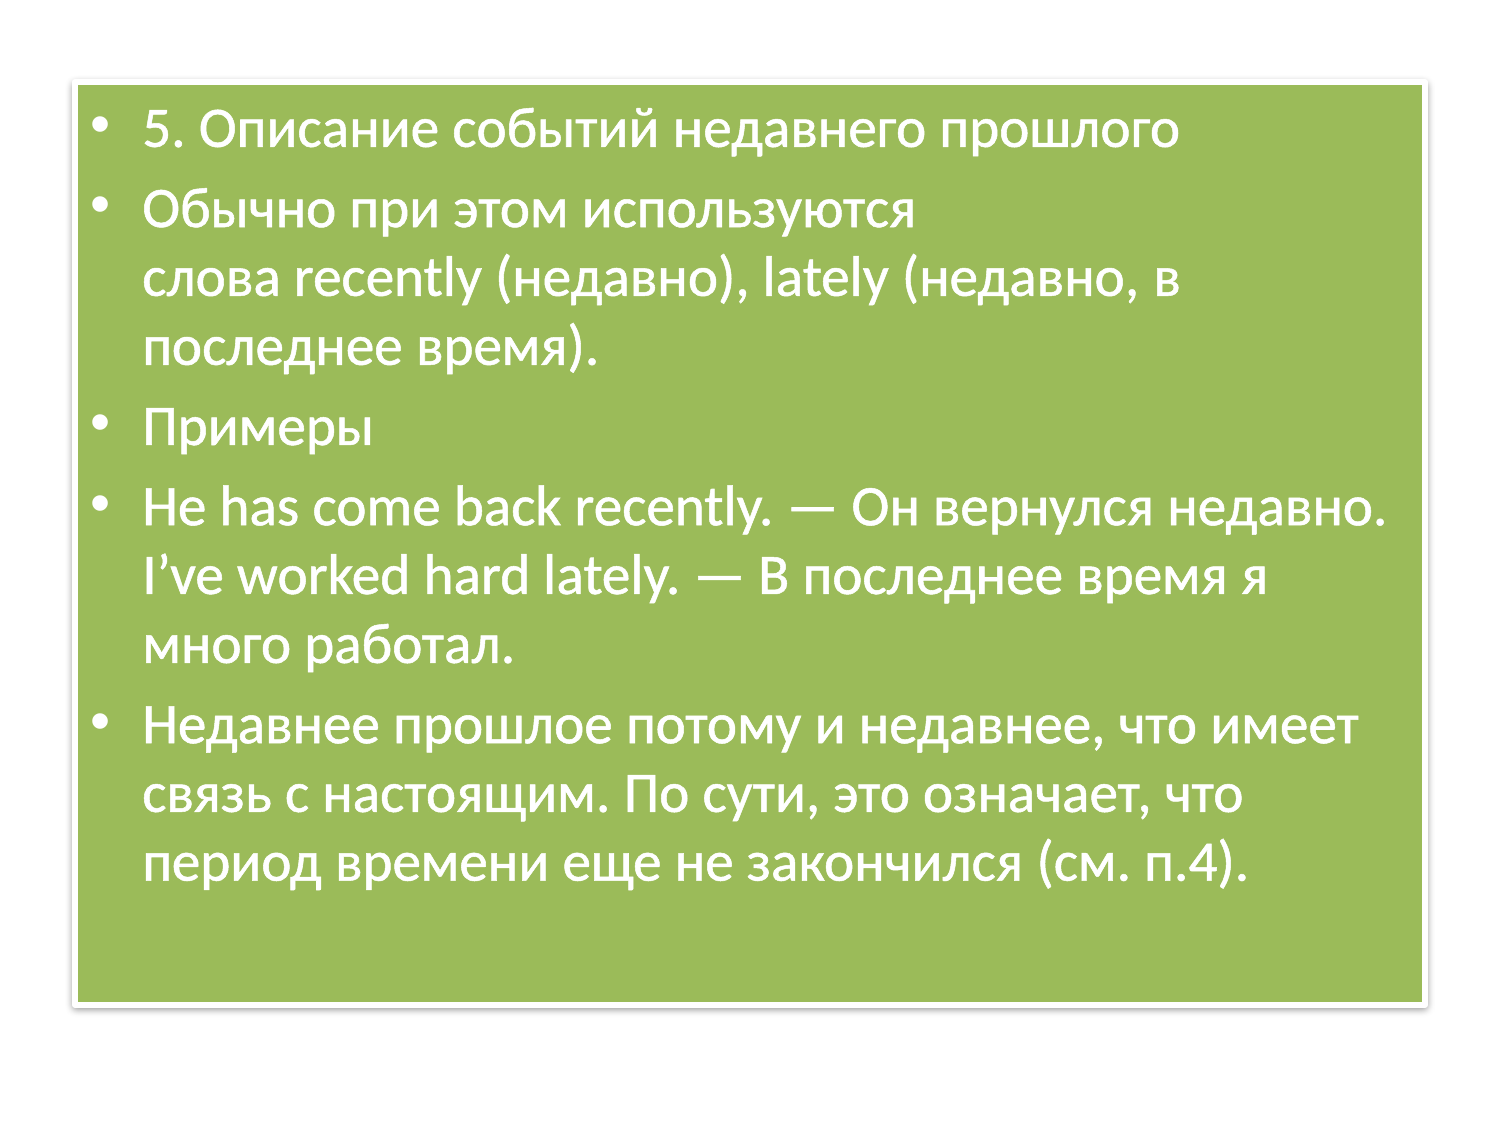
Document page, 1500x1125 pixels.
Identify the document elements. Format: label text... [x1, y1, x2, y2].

list 5. Описание событий недавнего прошлого Обычно при этом используются слова recently (недавно), lately (недавно, в последнее время). Примеры He has come back recently. — Он вернулся недавно. I’ve worked hard lately. — В последнее время я много работал. Недавнее прошлое потому и недавнее, что имеет связь с настоящим. По сути, это означает, что период времени еще не закончился (см. п.4). [72, 79, 1428, 1008]
